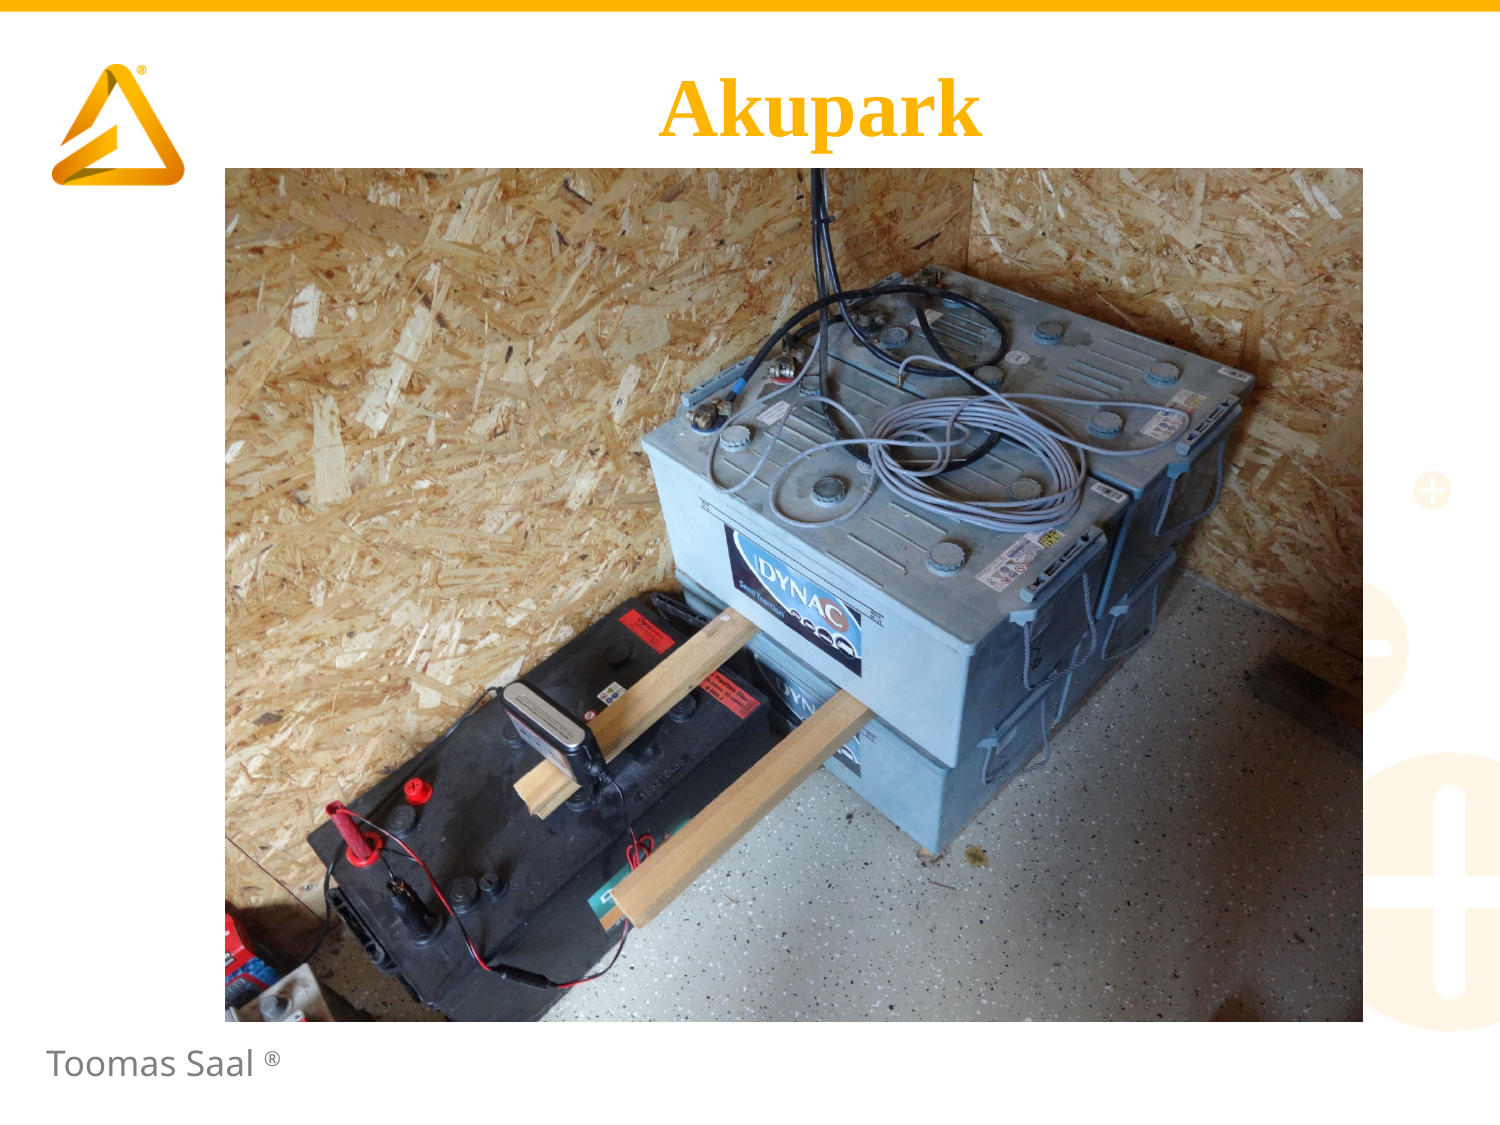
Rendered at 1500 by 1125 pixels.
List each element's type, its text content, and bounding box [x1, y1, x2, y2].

picture [224, 168, 1500, 1033]
picture [52, 64, 185, 186]
title Akupark [235, 47, 1407, 207]
